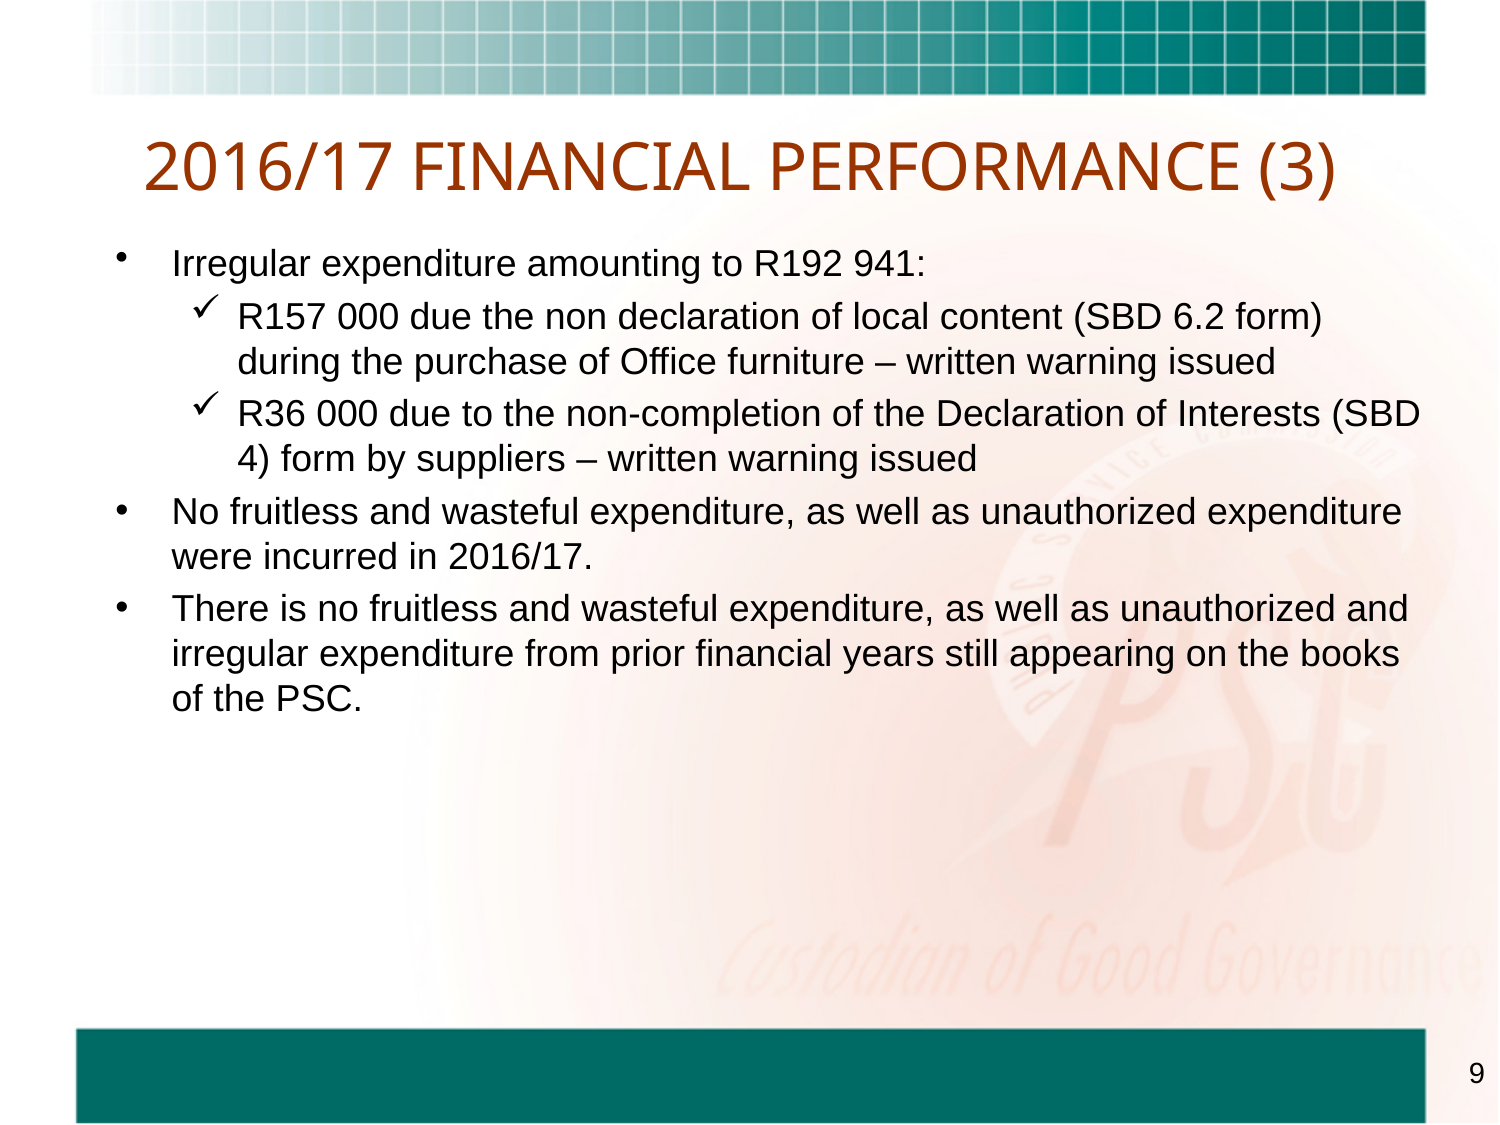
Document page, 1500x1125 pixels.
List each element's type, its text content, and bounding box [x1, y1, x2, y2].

text_box 9 [1149, 1046, 1500, 1125]
text_box 2016/17 FINANCIAL PERFORMANCE (3) [64, 89, 1415, 238]
picture [0, 0, 1500, 1125]
list Irregular expenditure amounting to R192 941: R157 000 due the non declaration of local content (SBD 6.2 form) during the purchase of Office furniture – written warning issued R36 000 due to the non-completion of the Declaration of Interests (SBD 4) form by suppliers – written warning issued No fruitless and wasteful expenditure, as well as unauthorized expenditure were incurred in 2016/17. There is no fruitless and wasteful expenditure, as well as unauthorized and irregular expenditure from prior financial years still appearing on the books of the PSC. [100, 231, 1451, 740]
